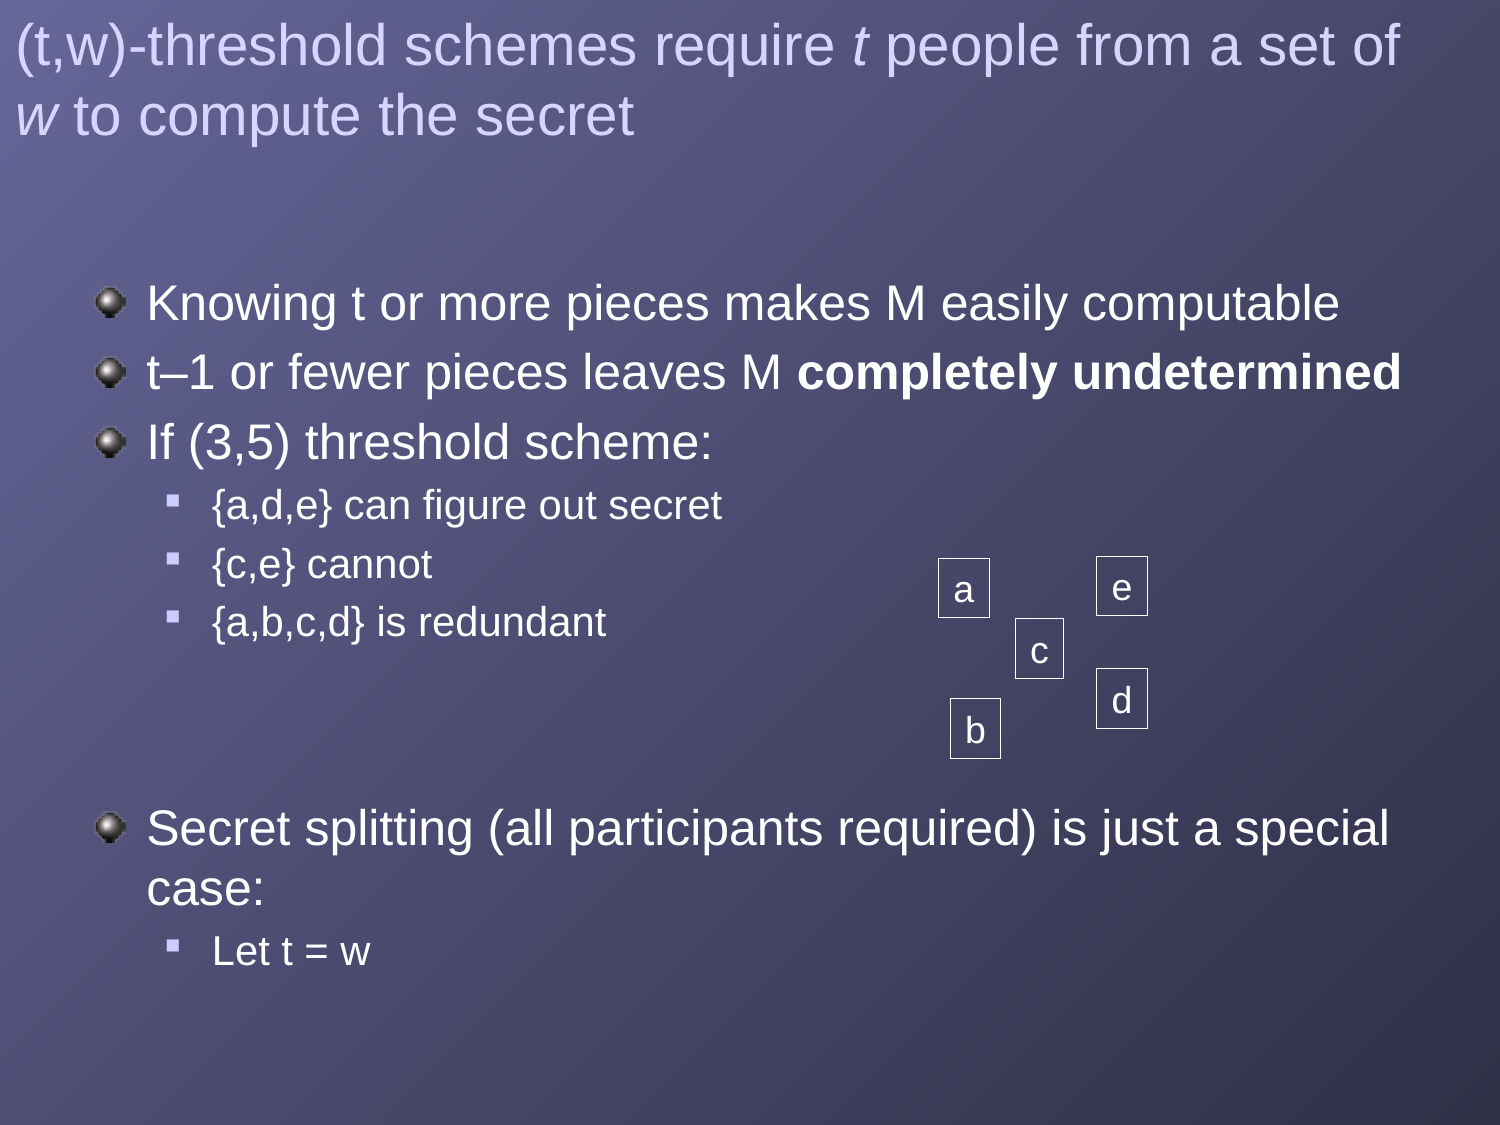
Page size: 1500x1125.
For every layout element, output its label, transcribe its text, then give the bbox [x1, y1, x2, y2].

text_box d [1096, 668, 1148, 729]
text_box c [1015, 618, 1064, 679]
picture [90, 807, 126, 843]
text_box b [950, 698, 1001, 759]
text_box a [938, 558, 990, 618]
title (t,w)-threshold schemes require t people from a set of w to compute the secret [0, 0, 1426, 233]
text_box e [1096, 556, 1148, 616]
picture [90, 352, 126, 388]
list Knowing t or more pieces makes M easily computable t–1 or fewer pieces leaves M completely undetermined If (3,5) threshold scheme: {a,d,e} can figure out secret {c,e} cannot {a,b,c,d} is redundant Secret splitting (all participants required) is just a special case: Let t = w [74, 262, 1426, 1007]
picture [90, 422, 126, 458]
picture [90, 282, 126, 318]
